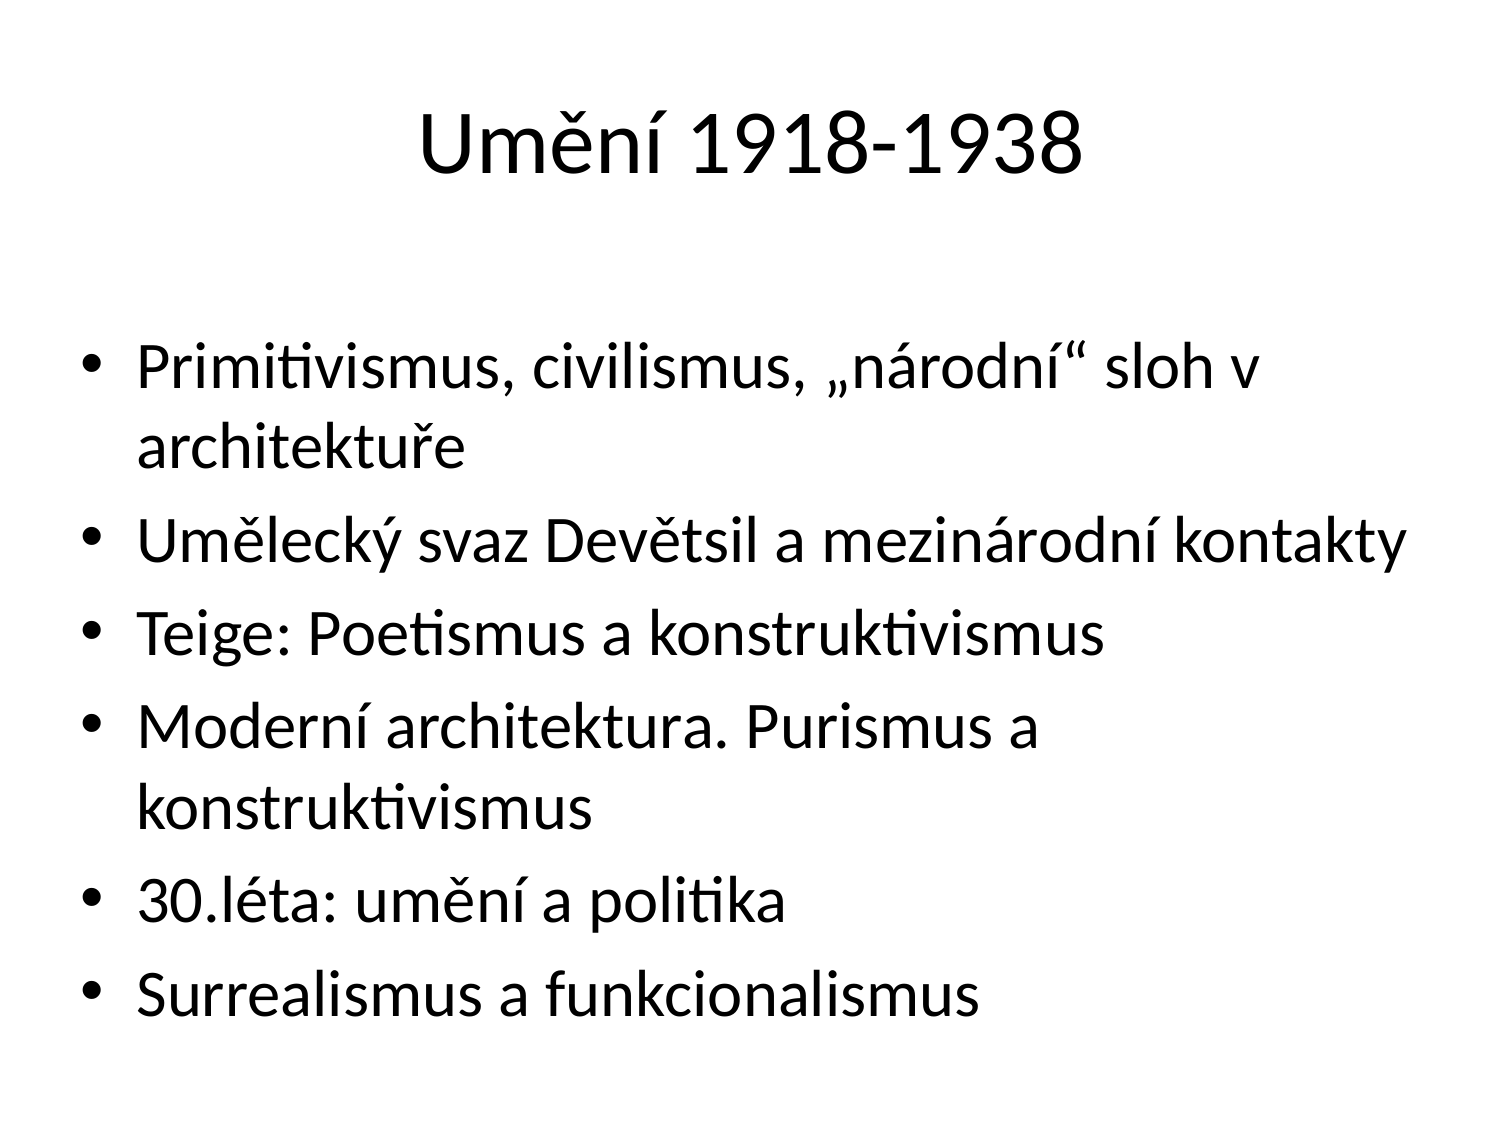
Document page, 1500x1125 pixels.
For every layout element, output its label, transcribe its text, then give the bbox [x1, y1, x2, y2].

title Umění 1918-1938 [76, 42, 1427, 231]
list Primitivismus, civilismus, „národní“ sloh v architektuře Umělecký svaz Devětsil a mezinárodní kontakty Teige: Poetismus a konstruktivismus Moderní architektura. Purismus a konstruktivismus 30.léta: umění a politika Surrealismus a funkcionalismus [64, 314, 1500, 1125]
